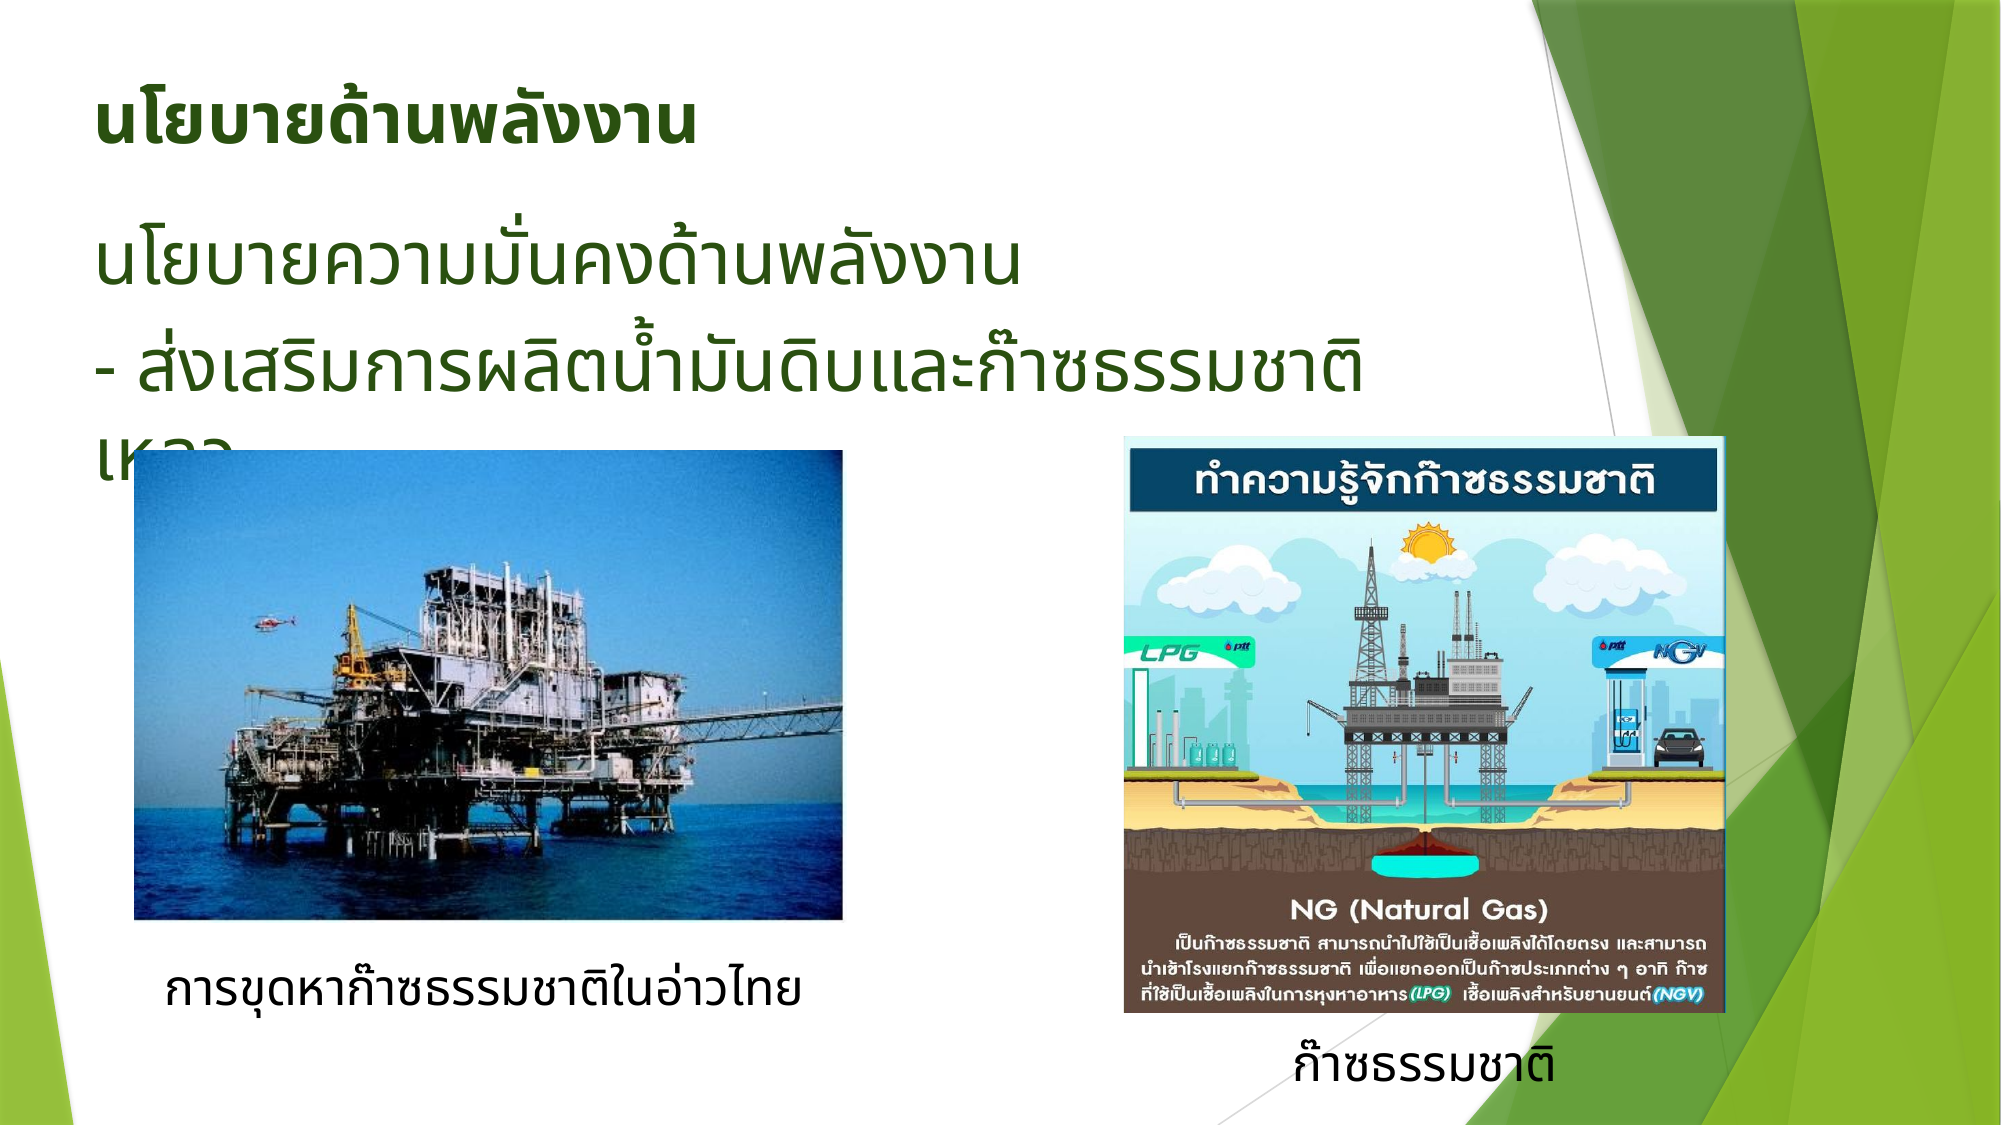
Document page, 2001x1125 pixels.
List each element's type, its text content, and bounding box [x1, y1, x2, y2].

picture [1123, 435, 1727, 1014]
text_box ก๊าซธรรมชาติ [1278, 1023, 1573, 1099]
list นโยบายความมั่นคงด้านพลังงาน - ส่งเสริมการผลิตน้ำมันดิบและก๊าซธรรมชาติเหลว [78, 202, 1489, 504]
picture [133, 450, 847, 923]
text_box การขุดหาก๊าซธรรมชาติในอ่าวไทย [149, 947, 820, 1023]
title นโยบายด้านพลังงาน [78, 65, 785, 202]
